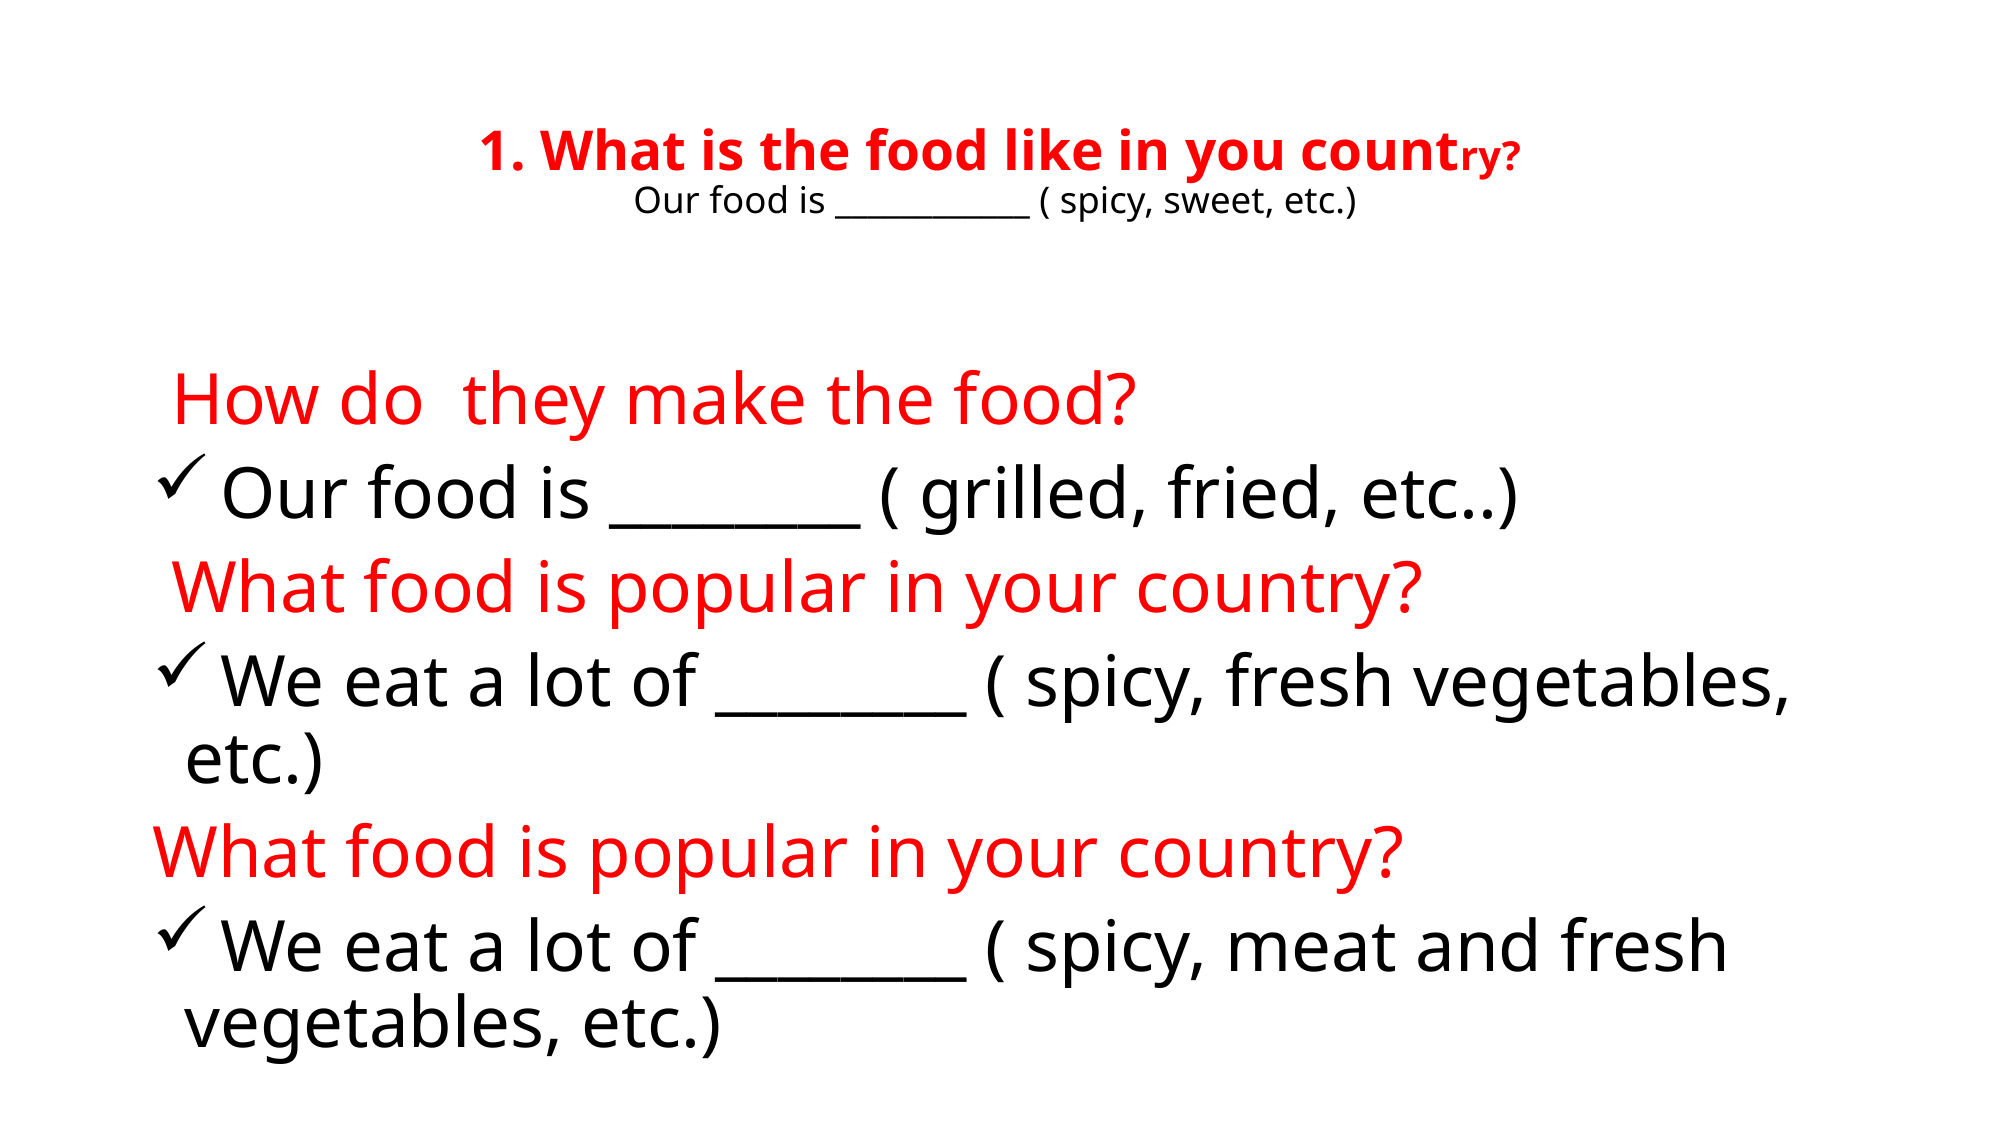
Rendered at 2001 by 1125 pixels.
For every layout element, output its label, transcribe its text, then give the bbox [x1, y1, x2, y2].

list How do they make the food? Our food is ________ ( grilled, fried, etc..) What food is popular in your country? We eat a lot of ________ ( spicy, fresh vegetables, etc.) What food is popular in your country? We eat a lot of ________ ( spicy, meat and fresh vegetables, etc.) [137, 355, 1863, 1072]
title 1. What is the food like in you country? Our food is ____________ ( spicy, sweet, etc.) [137, 53, 1863, 298]
